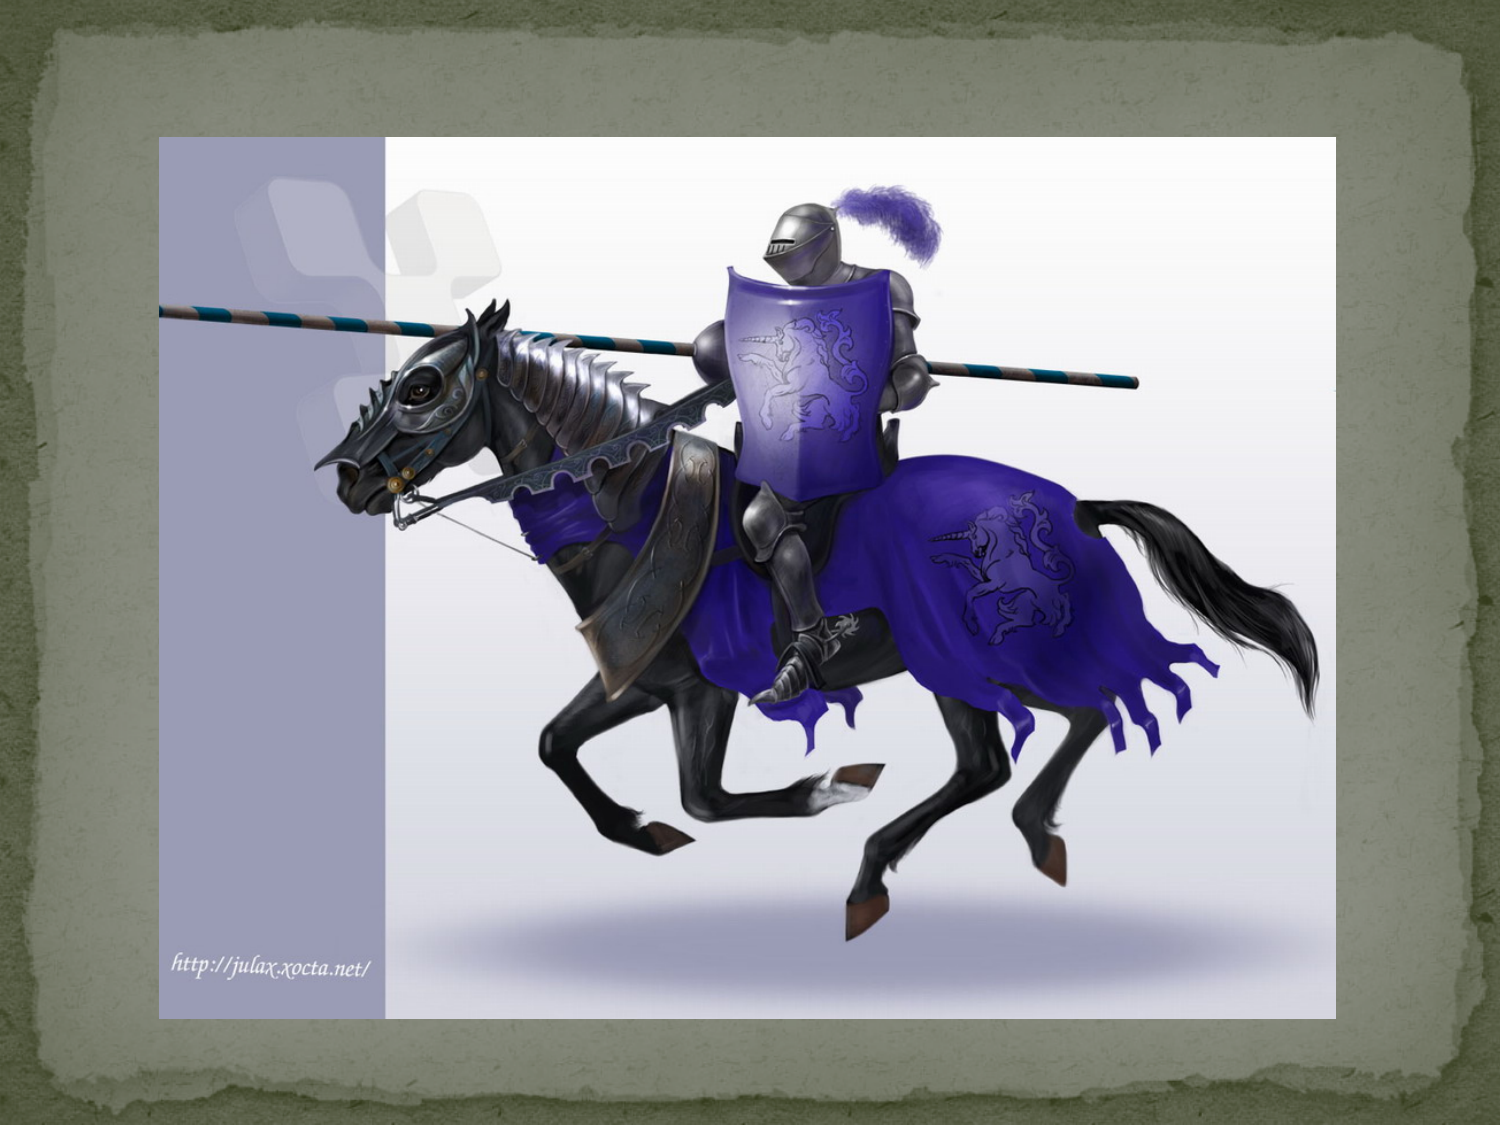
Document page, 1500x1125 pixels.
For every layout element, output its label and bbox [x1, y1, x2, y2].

picture [159, 137, 1336, 1019]
